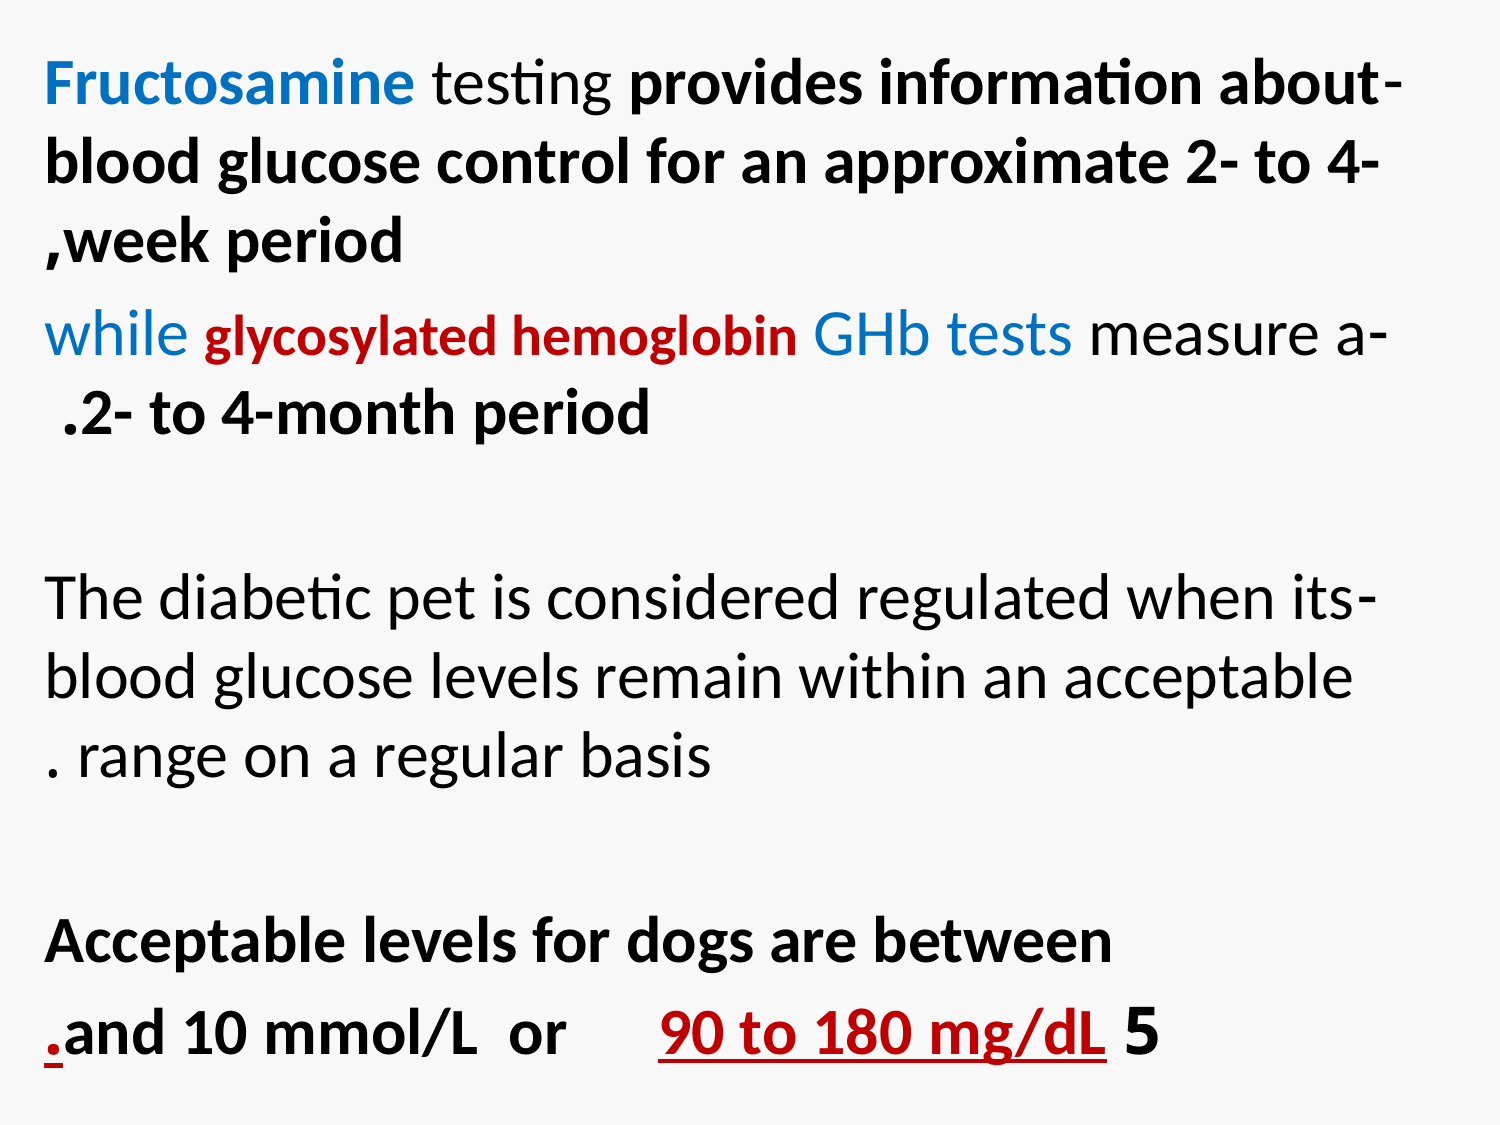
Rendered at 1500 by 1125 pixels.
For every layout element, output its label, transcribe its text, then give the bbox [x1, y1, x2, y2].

list -Fructosamine testing provides information about blood glucose control for an approximate 2- to 4-week period, -while glycosylated hemoglobin GHb tests measure a 2- to 4-month period. -The diabetic pet is considered regulated when its blood glucose levels remain within an acceptable range on a regular basis. Acceptable levels for dogs are between 5 and 10 mmol/L or 90 to 180 mg/dL. [29, 30, 1471, 1083]
